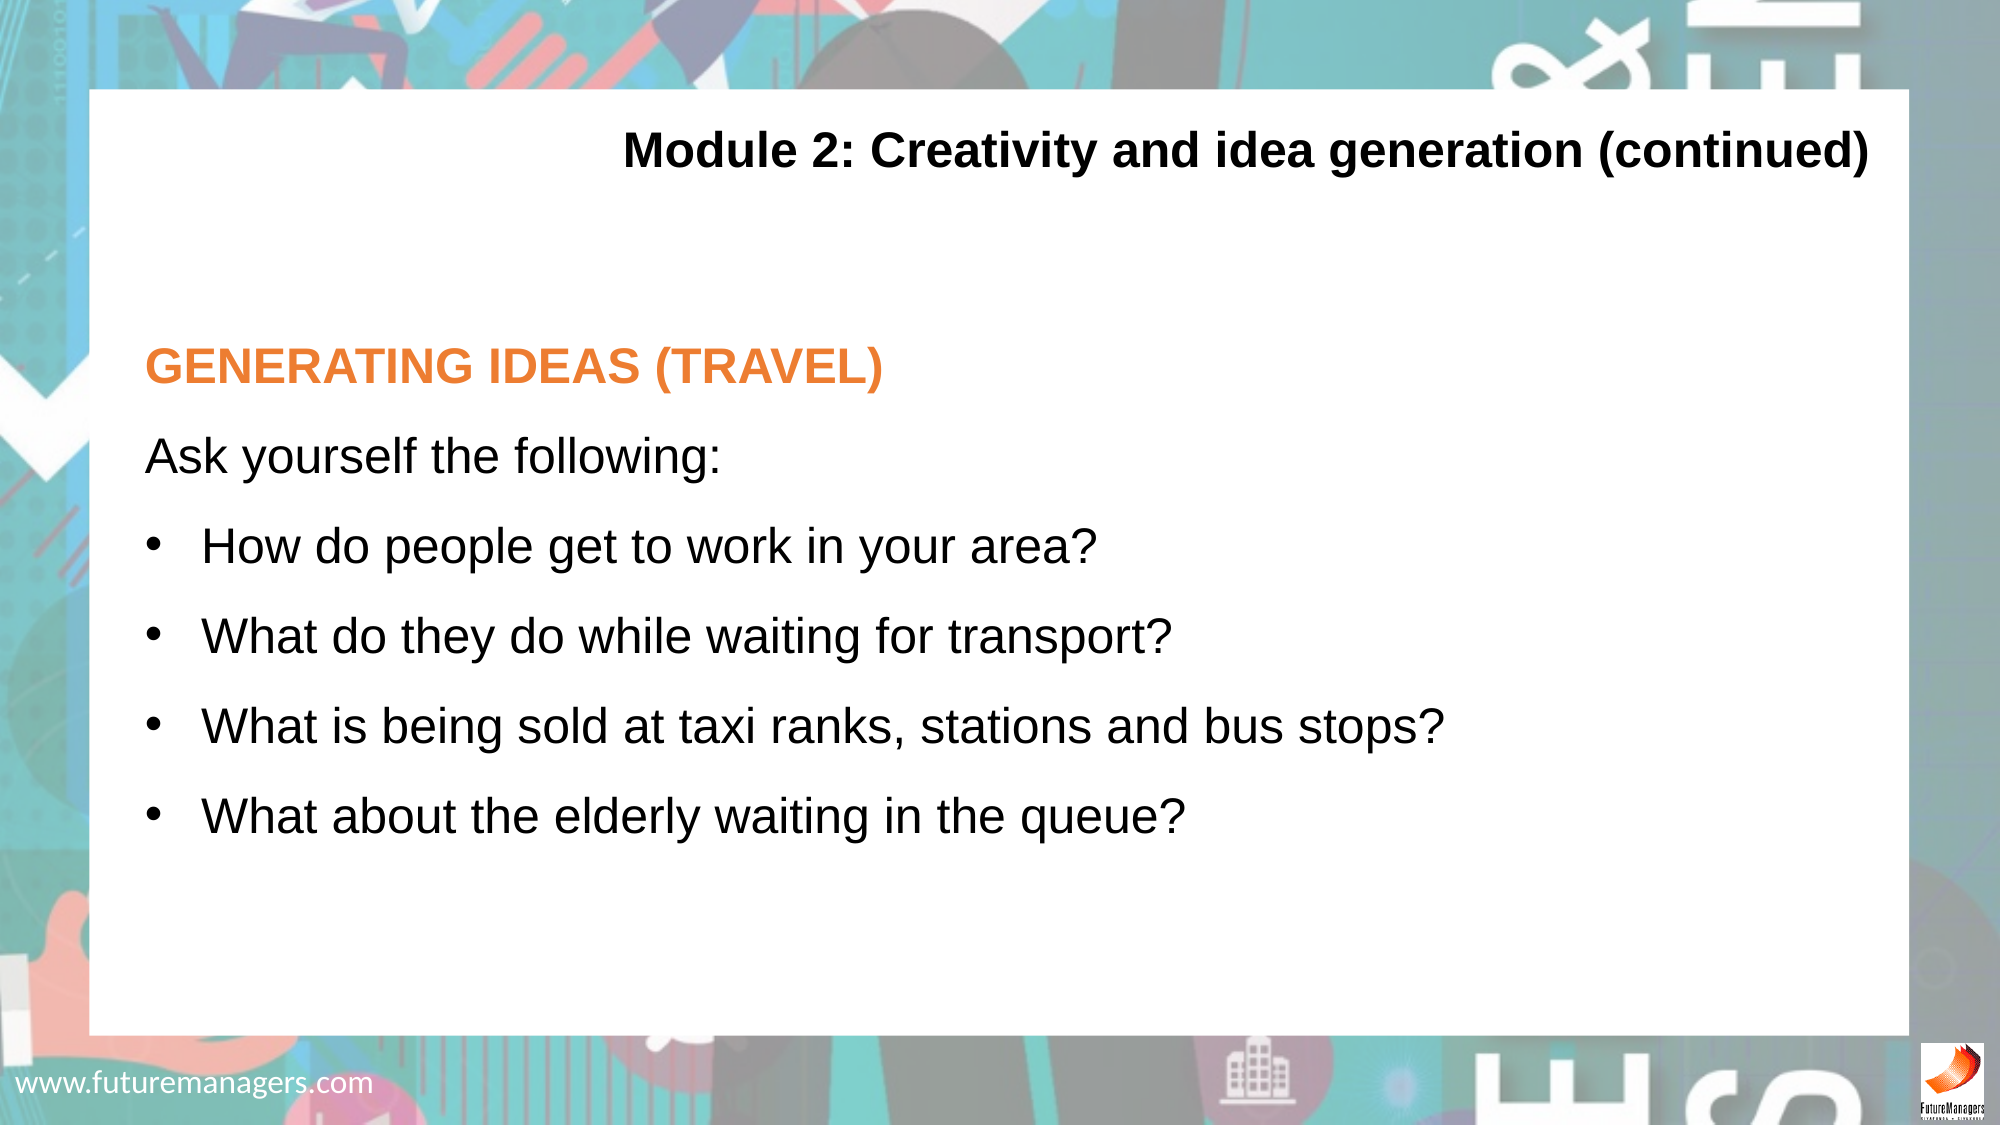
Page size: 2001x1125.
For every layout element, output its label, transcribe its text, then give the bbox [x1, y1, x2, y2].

text_box www.futuremanagers.com [0, 1052, 1447, 1108]
text_box [88, 88, 1910, 1037]
picture [1921, 1043, 1984, 1120]
text_box Module 2: Creativity and idea generation (continued) [109, 109, 1886, 185]
text_box GENERATING IDEAS (TRAVEL) Ask yourself the following: How do people get to work in your area? What do they do while waiting for transport? What is being sold at taxi ranks, stations and bus stops? What about the elderly waiting in the queue? [130, 295, 1869, 851]
